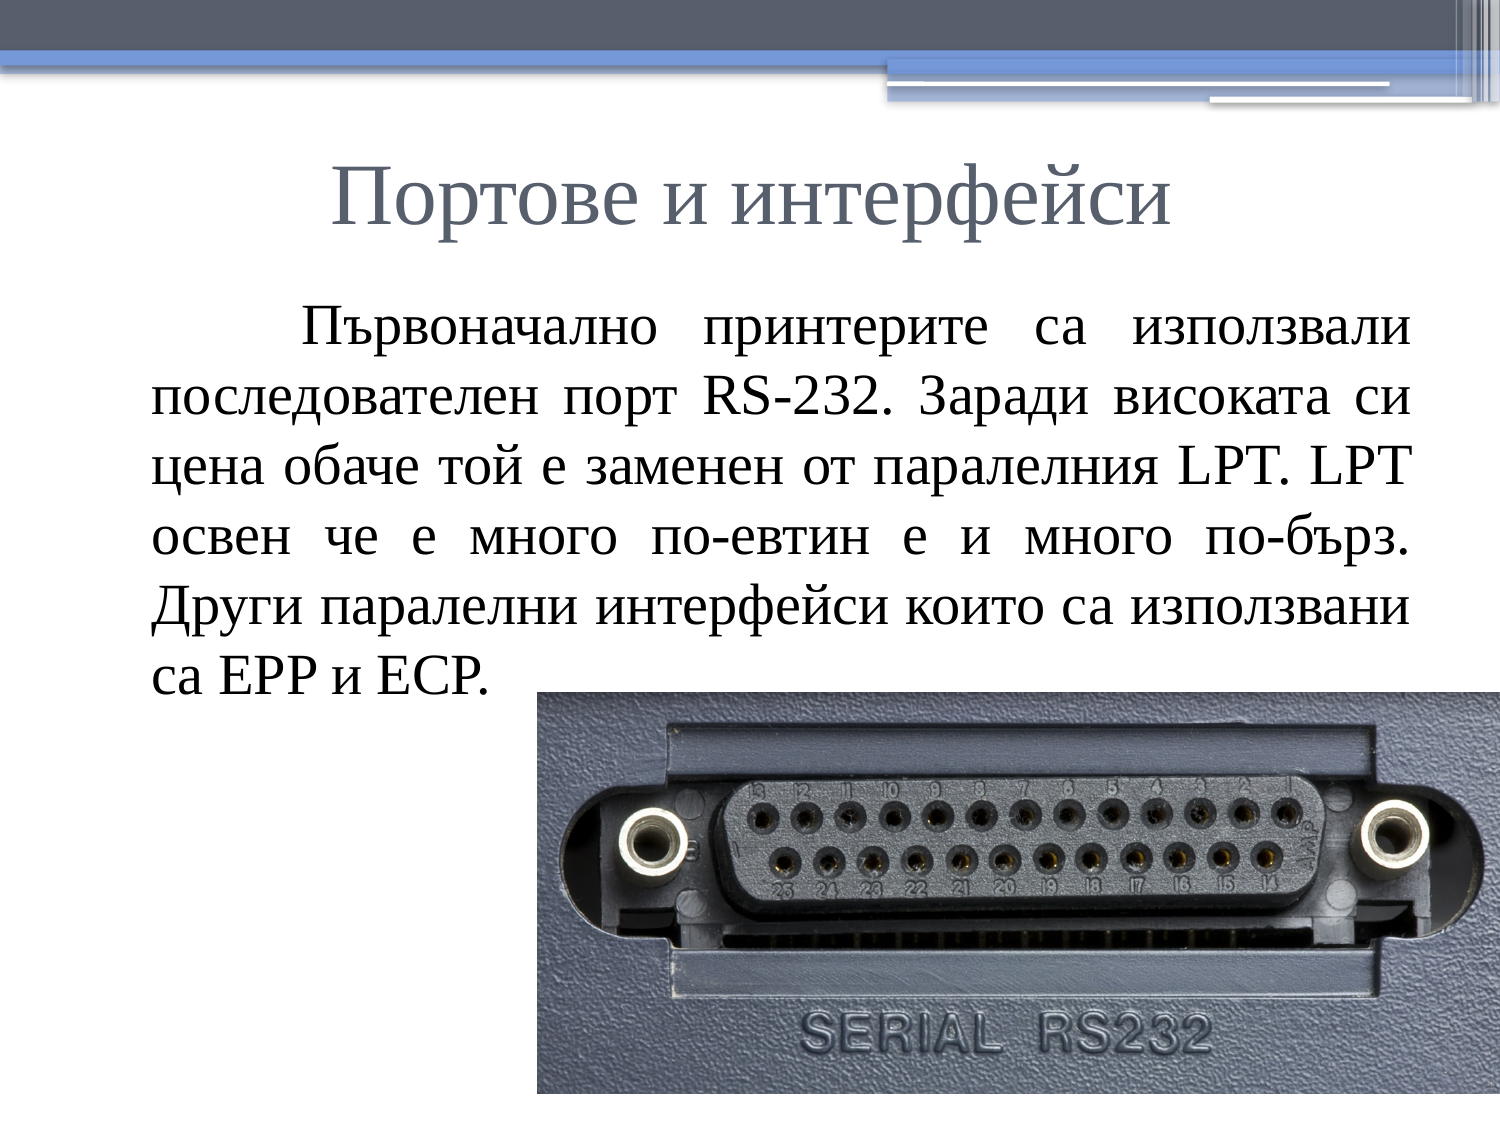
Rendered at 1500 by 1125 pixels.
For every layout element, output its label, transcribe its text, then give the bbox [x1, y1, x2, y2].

list Първоначално принтерите са използвали последователен порт RS-232. Заради високата си цена обаче той е заменен от паралелния LPT. LPT освен че е много по-евтин е и много по-бърз. Други паралелни интерфейси които са използвани са EPP и ECP. [76, 278, 1427, 989]
picture [537, 692, 1500, 1095]
title Портове и интерфейси [76, 101, 1427, 277]
